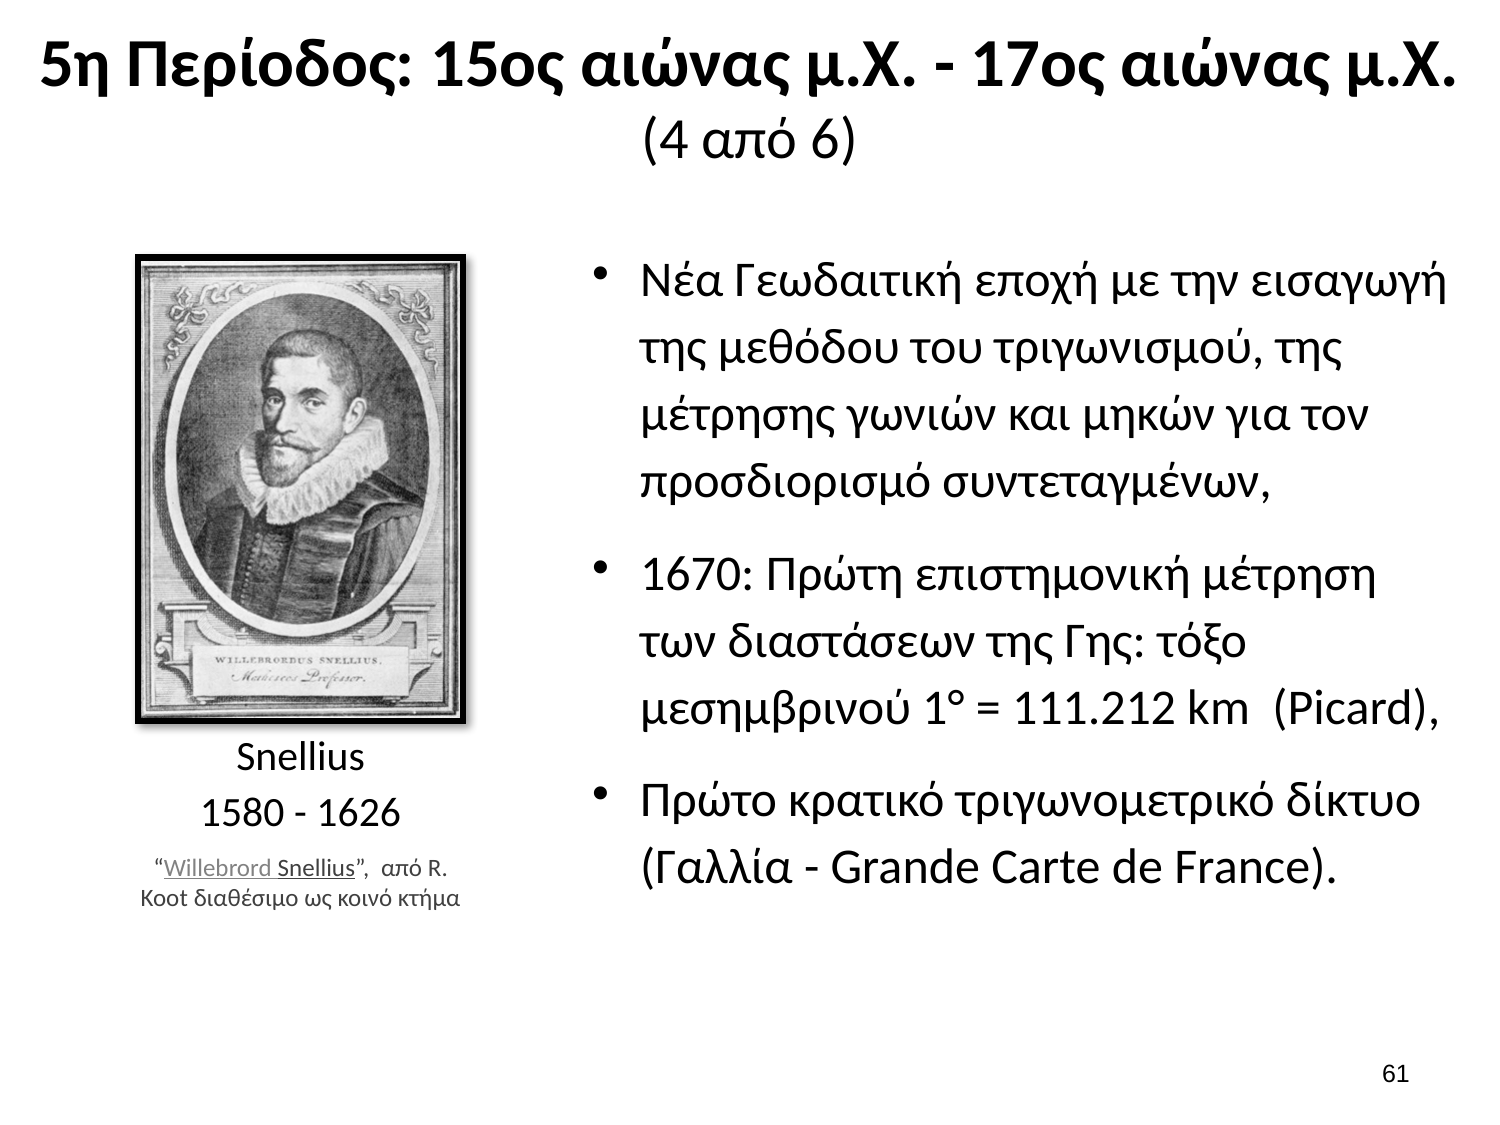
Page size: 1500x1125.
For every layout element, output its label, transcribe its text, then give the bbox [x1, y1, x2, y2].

text_box “Willebrord Snellius”, από R. Koot διαθέσιμο ως κοινό κτήμα [117, 843, 484, 919]
slide_number 60 [1074, 1042, 1425, 1103]
picture [140, 260, 461, 718]
title 5η Περίοδος: 15ος αιώνας μ.Χ. - 17ος αιώνας μ.Χ. (4 από 6) [0, 19, 1500, 169]
list Νέα Γεωδαιτική εποχή με την εισαγωγή της μεθόδου του τριγωνισμού, της μέτρησης γωνιών και μηκών για τον προσδιορισμό συντεταγμένων, 1670: Πρώτη επιστημονική μέτρηση των διαστάσεων της Γης: τόξο μεσημβρινού 1° = 111.212 km (Picard), Πρώτο κρατικό τριγωνομετρικό δίκτυο (Γαλλία - Grande Carte de France). [561, 231, 1471, 902]
text_box Snellius 1580 - 1626 [93, 715, 508, 843]
